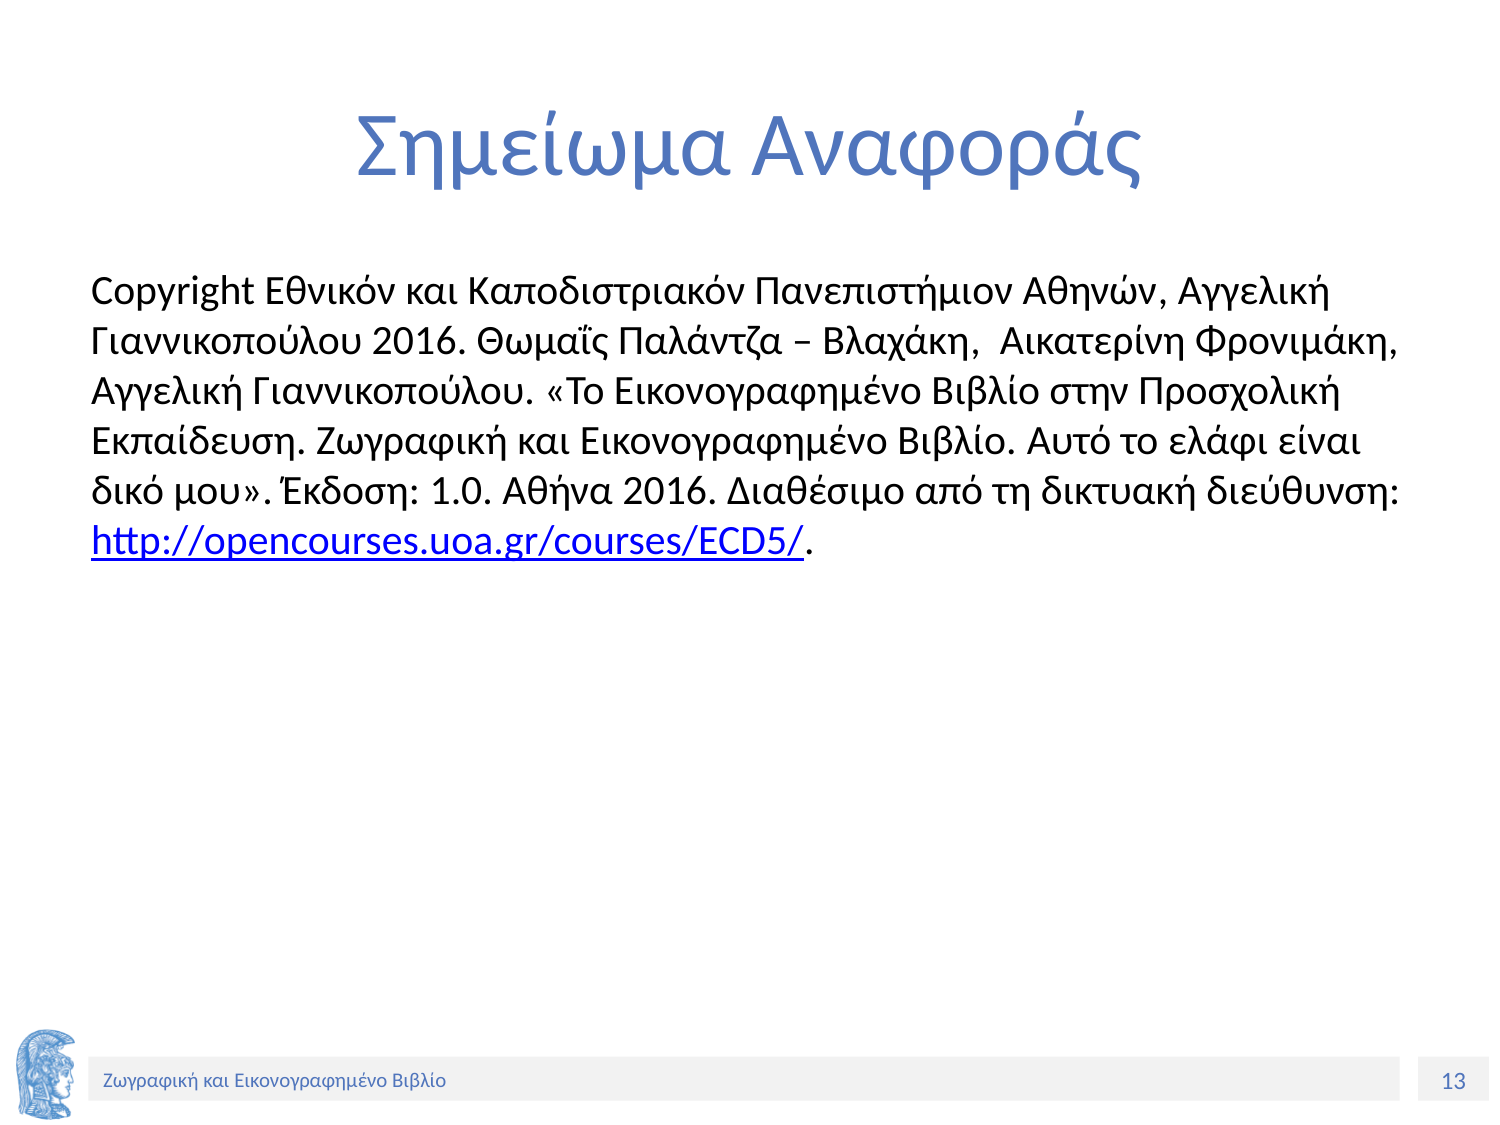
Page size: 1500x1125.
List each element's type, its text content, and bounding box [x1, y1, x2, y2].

title Σημείωμα Αναφοράς [75, 45, 1425, 233]
list Copyright Εθνικόν και Καποδιστριακόν Πανεπιστήμιον Αθηνών, Αγγελική Γιαννικοπούλου 2016. Θωμαΐς Παλάντζα – Βλαχάκη, Αικατερίνη Φρονιμάκη, Αγγελική Γιαννικοπούλου. «Το Εικονογραφημένο Βιβλίο στην Προσχολική Εκπαίδευση. Ζωγραφική και Εικονογραφημένο Βιβλίο. Αυτό το ελάφι είναι δικό μου». Έκδοση: 1.0. Αθήνα 2016. Διαθέσιμο από τη δικτυακή διεύθυνση: http://opencourses.uoa.gr/courses/ECD5/. [76, 255, 1427, 998]
picture [9, 1026, 81, 1120]
